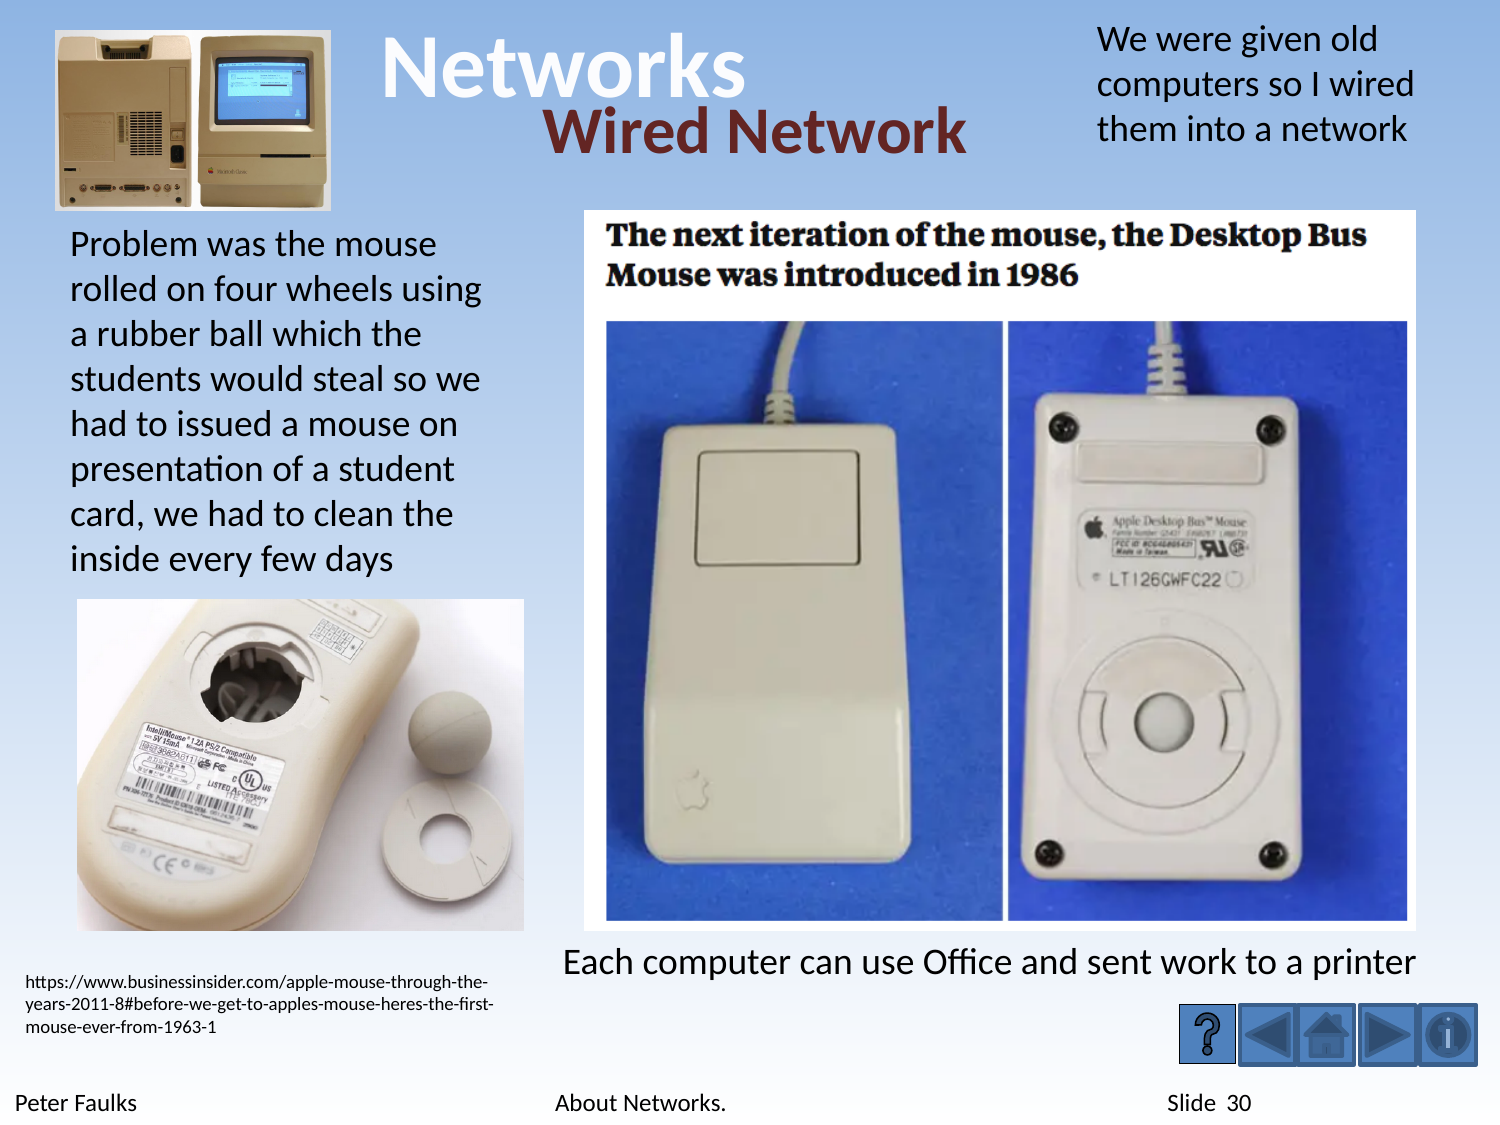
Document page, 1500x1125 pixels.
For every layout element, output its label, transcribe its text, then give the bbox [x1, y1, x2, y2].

text_box [1179, 1004, 1236, 1064]
text_box Problem was the mouse rolled on four wheels using a rubber ball which the students would steal so we had to issued a mouse on presentation of a student card, we had to clean the inside every few days [55, 212, 500, 587]
text_box [1238, 1003, 1298, 1067]
text_box [1298, 1003, 1356, 1067]
picture [77, 599, 524, 932]
title Networks [112, 0, 1015, 79]
text_box [1418, 1003, 1478, 1067]
text_box Each computer can use Office and sent work to a printer [548, 929, 1482, 989]
text_box [1358, 1003, 1418, 1067]
subtitle Wired Network [337, 79, 1281, 368]
picture [55, 29, 332, 211]
text_box We were given old computers so I wired them into a network [1082, 6, 1476, 157]
picture [584, 210, 1416, 932]
text_box Peter Faulks About Networks. Slide 30 [0, 1079, 1322, 1125]
text_box https://www.businessinsider.com/apple-mouse-through-the-years-2011-8#before-we-get-to-apples-mouse-heres-the-first-mouse-ever-from-1963-1 [10, 962, 524, 1045]
